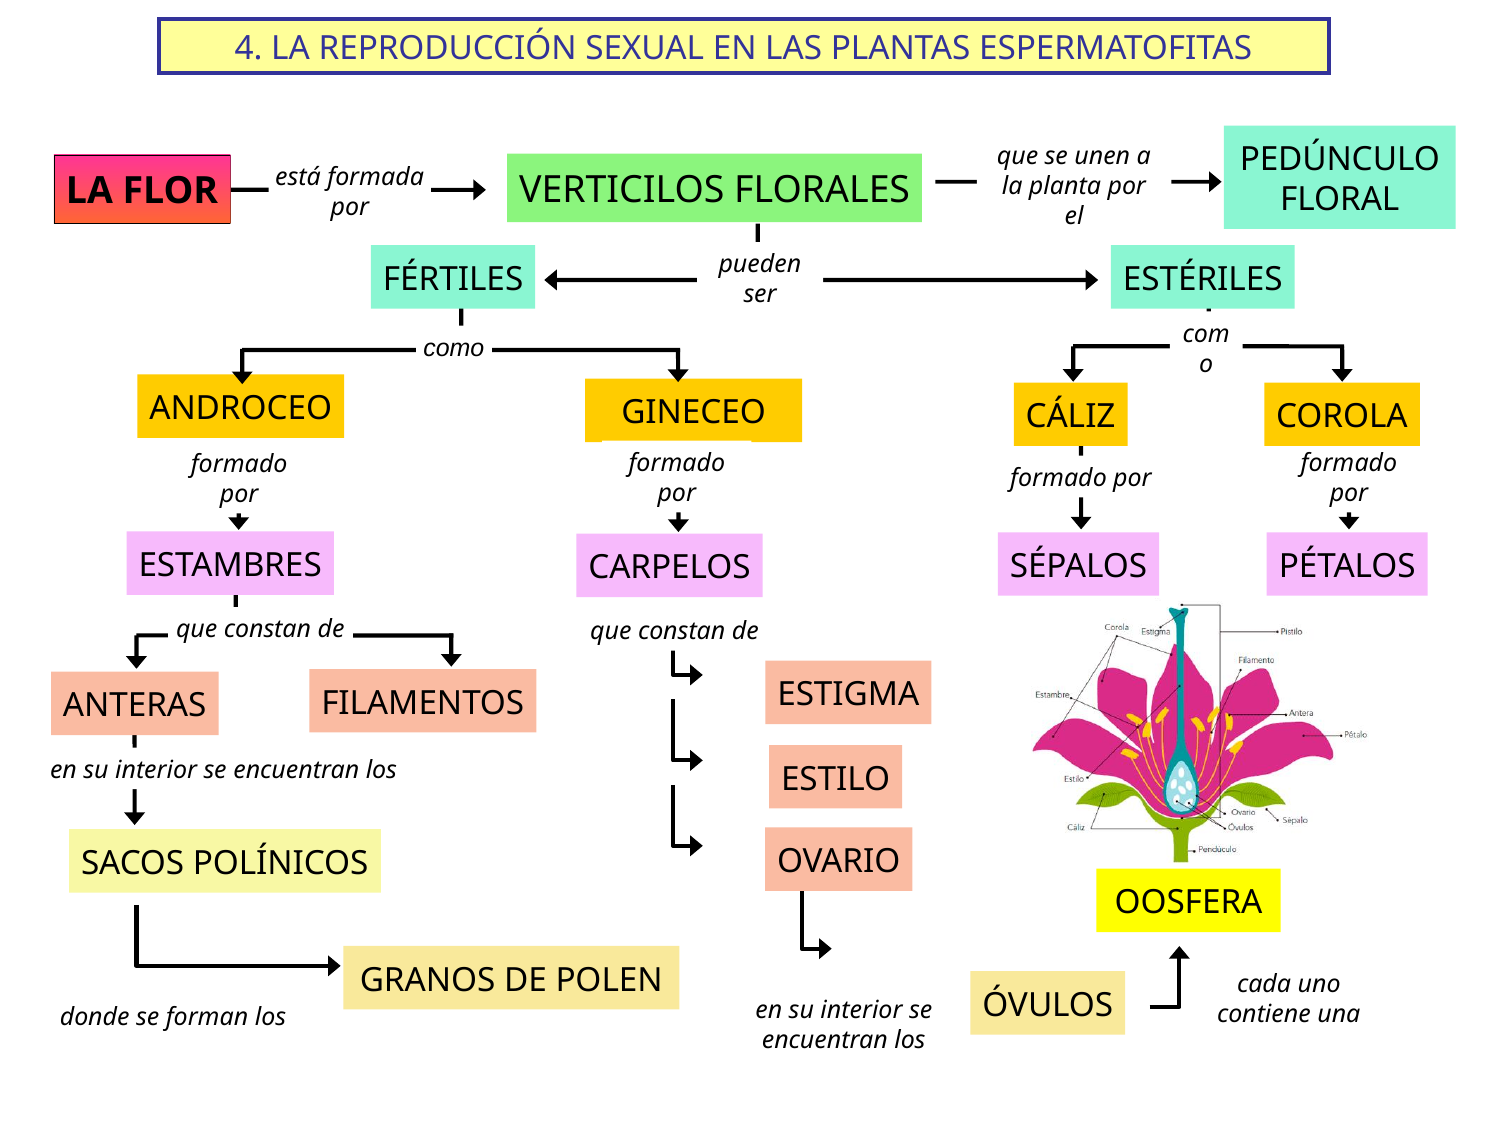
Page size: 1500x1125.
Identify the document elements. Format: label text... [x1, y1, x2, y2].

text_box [52, 904, 341, 1052]
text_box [165, 441, 313, 531]
text_box OOSFERA [1096, 871, 1281, 933]
text_box LA FLOR [53, 154, 228, 224]
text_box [543, 223, 1099, 314]
text_box ANDROCEO [137, 374, 345, 438]
text_box PEDÚNCULO FLORAL [1223, 125, 1456, 229]
text_box GINECEO [585, 378, 803, 443]
text_box ESTIGMA [779, 660, 932, 725]
text_box ESTAMBRES [126, 531, 334, 595]
text_box COROLA [1264, 382, 1420, 446]
text_box FILAMENTOS [309, 669, 537, 733]
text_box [1003, 435, 1159, 530]
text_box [230, 154, 487, 227]
text_box ÓVULOS [970, 971, 1126, 1035]
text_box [136, 585, 454, 669]
text_box SACOS POLÍNICOS [69, 835, 381, 893]
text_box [935, 130, 1222, 238]
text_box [1072, 296, 1345, 382]
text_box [575, 608, 774, 847]
picture [1030, 598, 1369, 863]
text_box OVARIO [765, 827, 913, 886]
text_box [1275, 435, 1423, 530]
text_box CÁLIZ [1013, 382, 1128, 434]
text_box GRANOS DE POLEN [345, 945, 680, 1010]
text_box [241, 303, 681, 385]
text_box 4. LA REPRODUCCIÓN SEXUAL EN LAS PLANTAS ESPERMATOFITAS [159, 18, 1329, 74]
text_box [748, 887, 940, 1075]
text_box VERTICILOS FLORALES [507, 153, 922, 223]
text_box ESTÉRILES [1110, 245, 1295, 294]
text_box ESTILO [779, 745, 903, 809]
text_box PÉTALOS [1266, 532, 1428, 596]
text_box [43, 730, 405, 826]
text_box CARPELOS [576, 533, 763, 598]
text_box SÉPALOS [997, 532, 1160, 596]
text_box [1149, 945, 1368, 1034]
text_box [601, 440, 752, 533]
text_box ANTERAS [51, 671, 219, 729]
text_box FÉRTILES [370, 245, 536, 301]
